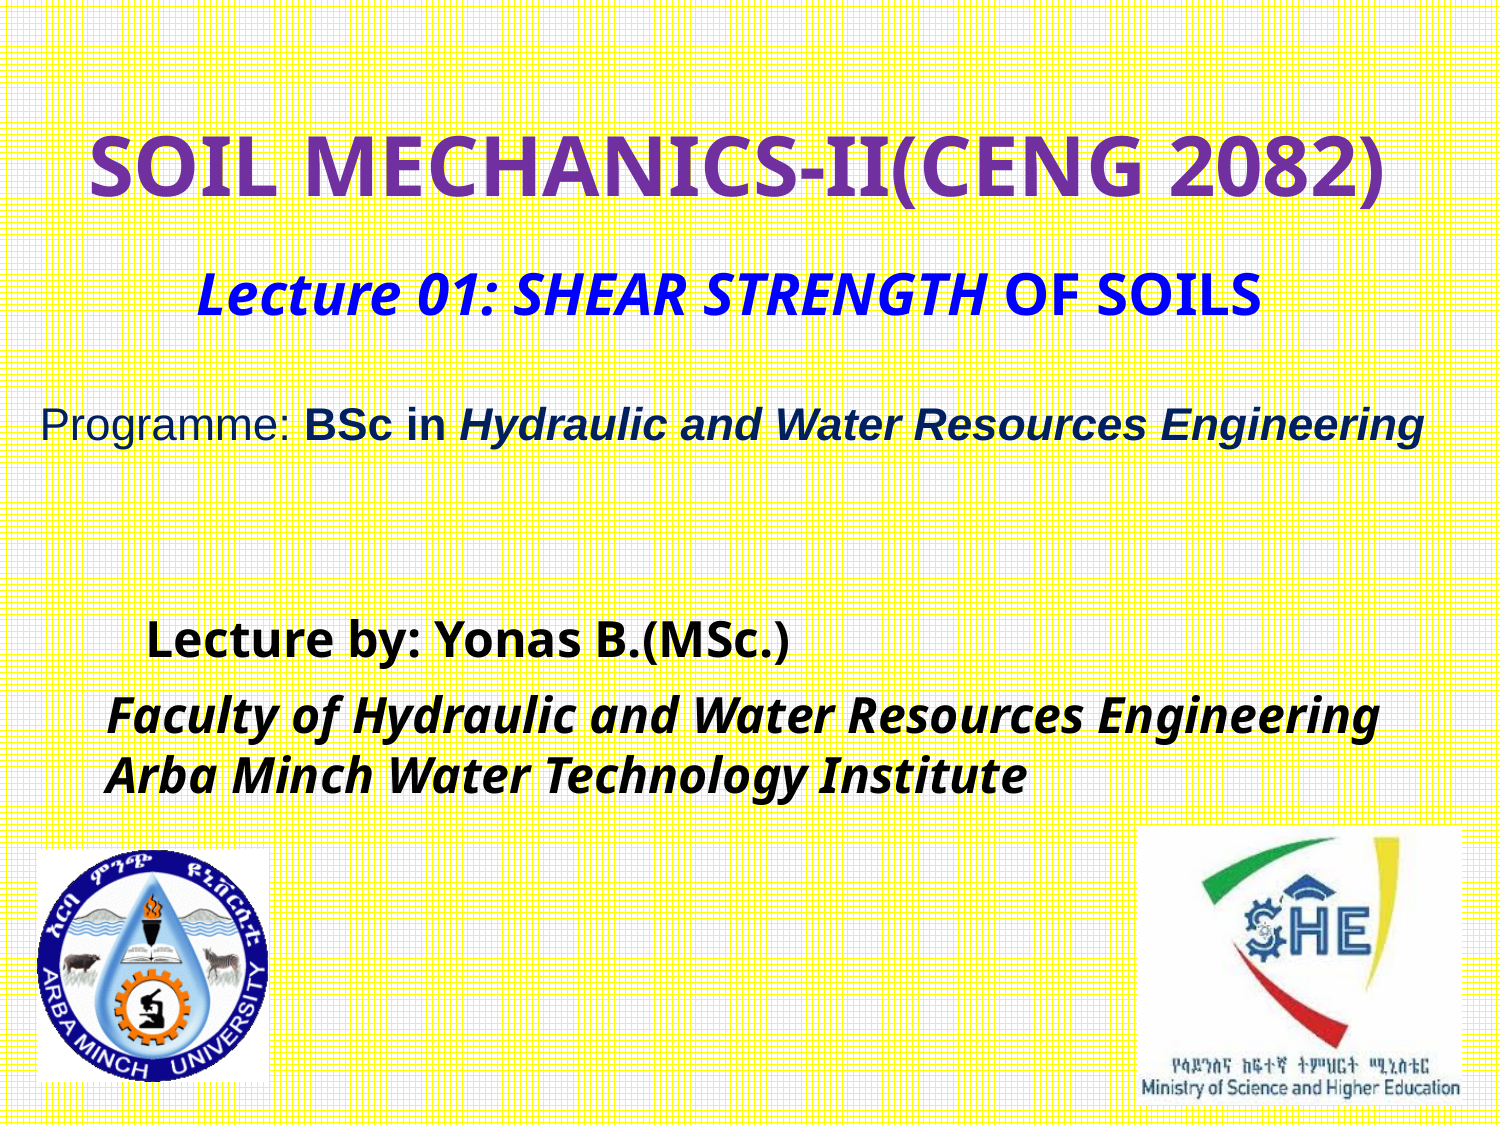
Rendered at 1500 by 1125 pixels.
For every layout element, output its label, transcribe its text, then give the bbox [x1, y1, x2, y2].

text_box Lecture by: Yonas B.(MSc.) [0, 599, 1037, 675]
text_box Faculty of Hydraulic and Water Resources Engineering Arba Minch Water Technology Institute [91, 675, 1500, 871]
text_box Programme: BSc in Hydraulic and Water Resources Engineering [24, 387, 1500, 458]
picture [1137, 826, 1462, 1105]
text_box SOIL MECHANICS-II(CENG 2082) [0, 6, 1500, 221]
picture [37, 849, 269, 1082]
text_box Lecture 01: SHEAR STRENGTH OF SOILS [181, 214, 1294, 335]
